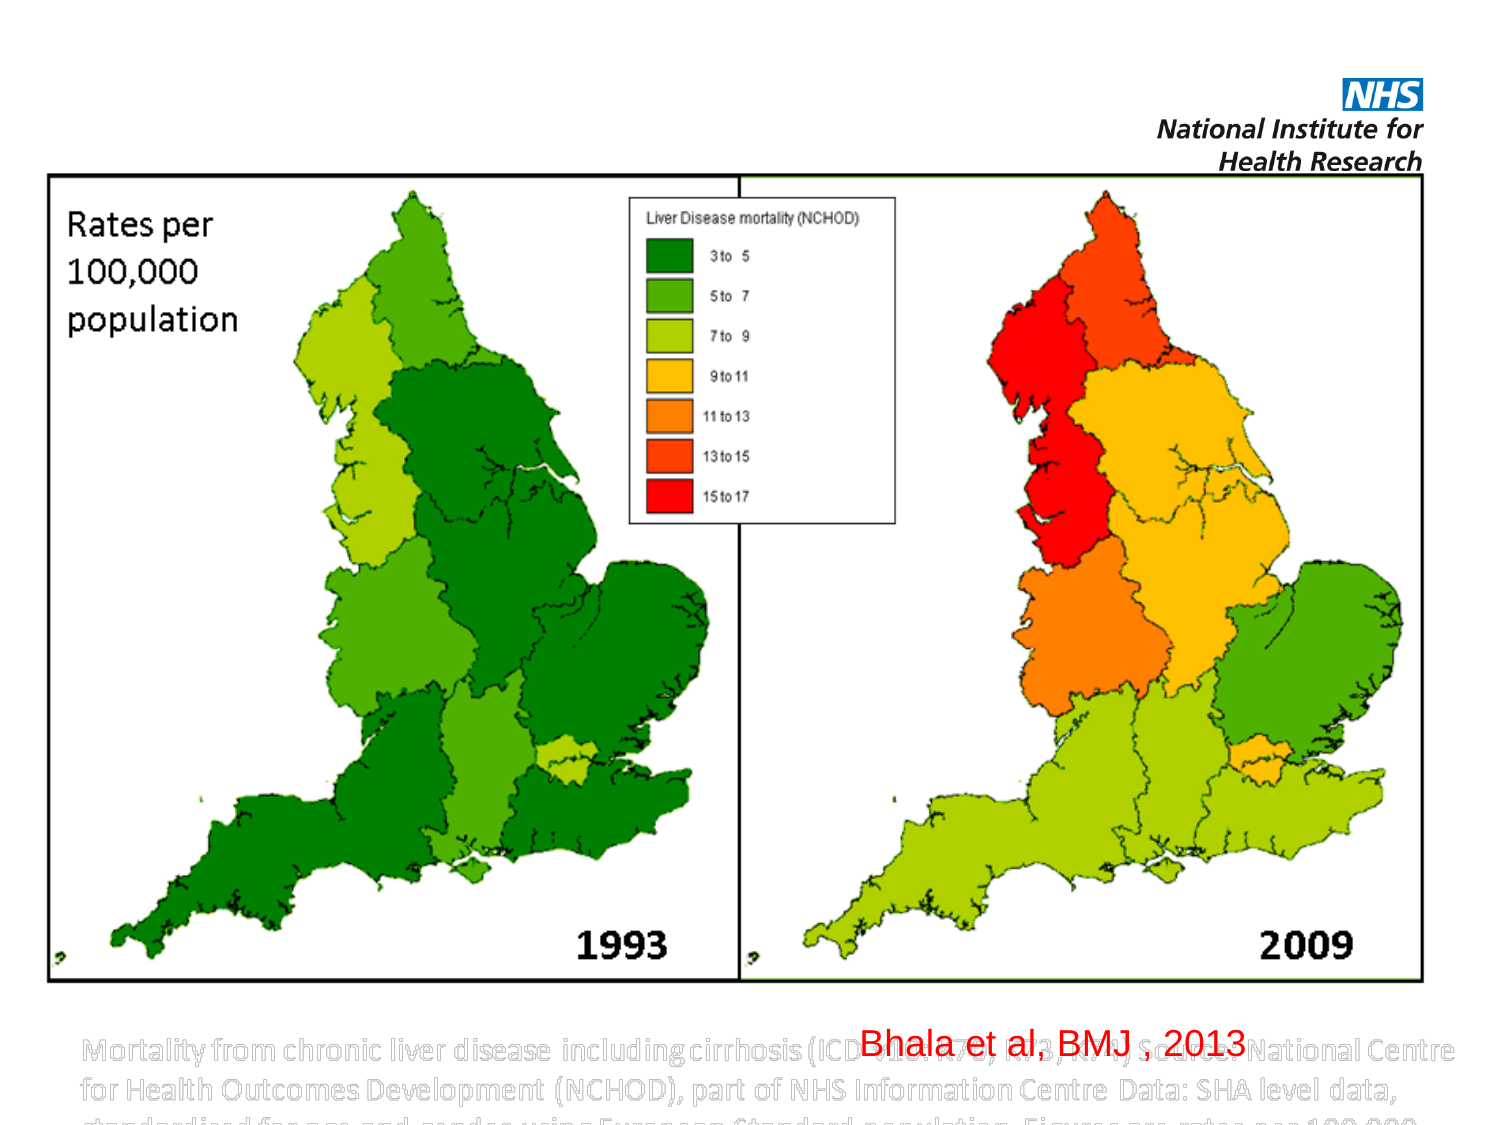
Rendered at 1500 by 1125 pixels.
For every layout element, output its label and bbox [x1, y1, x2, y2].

picture [1157, 78, 1424, 171]
picture [41, 172, 1500, 1125]
